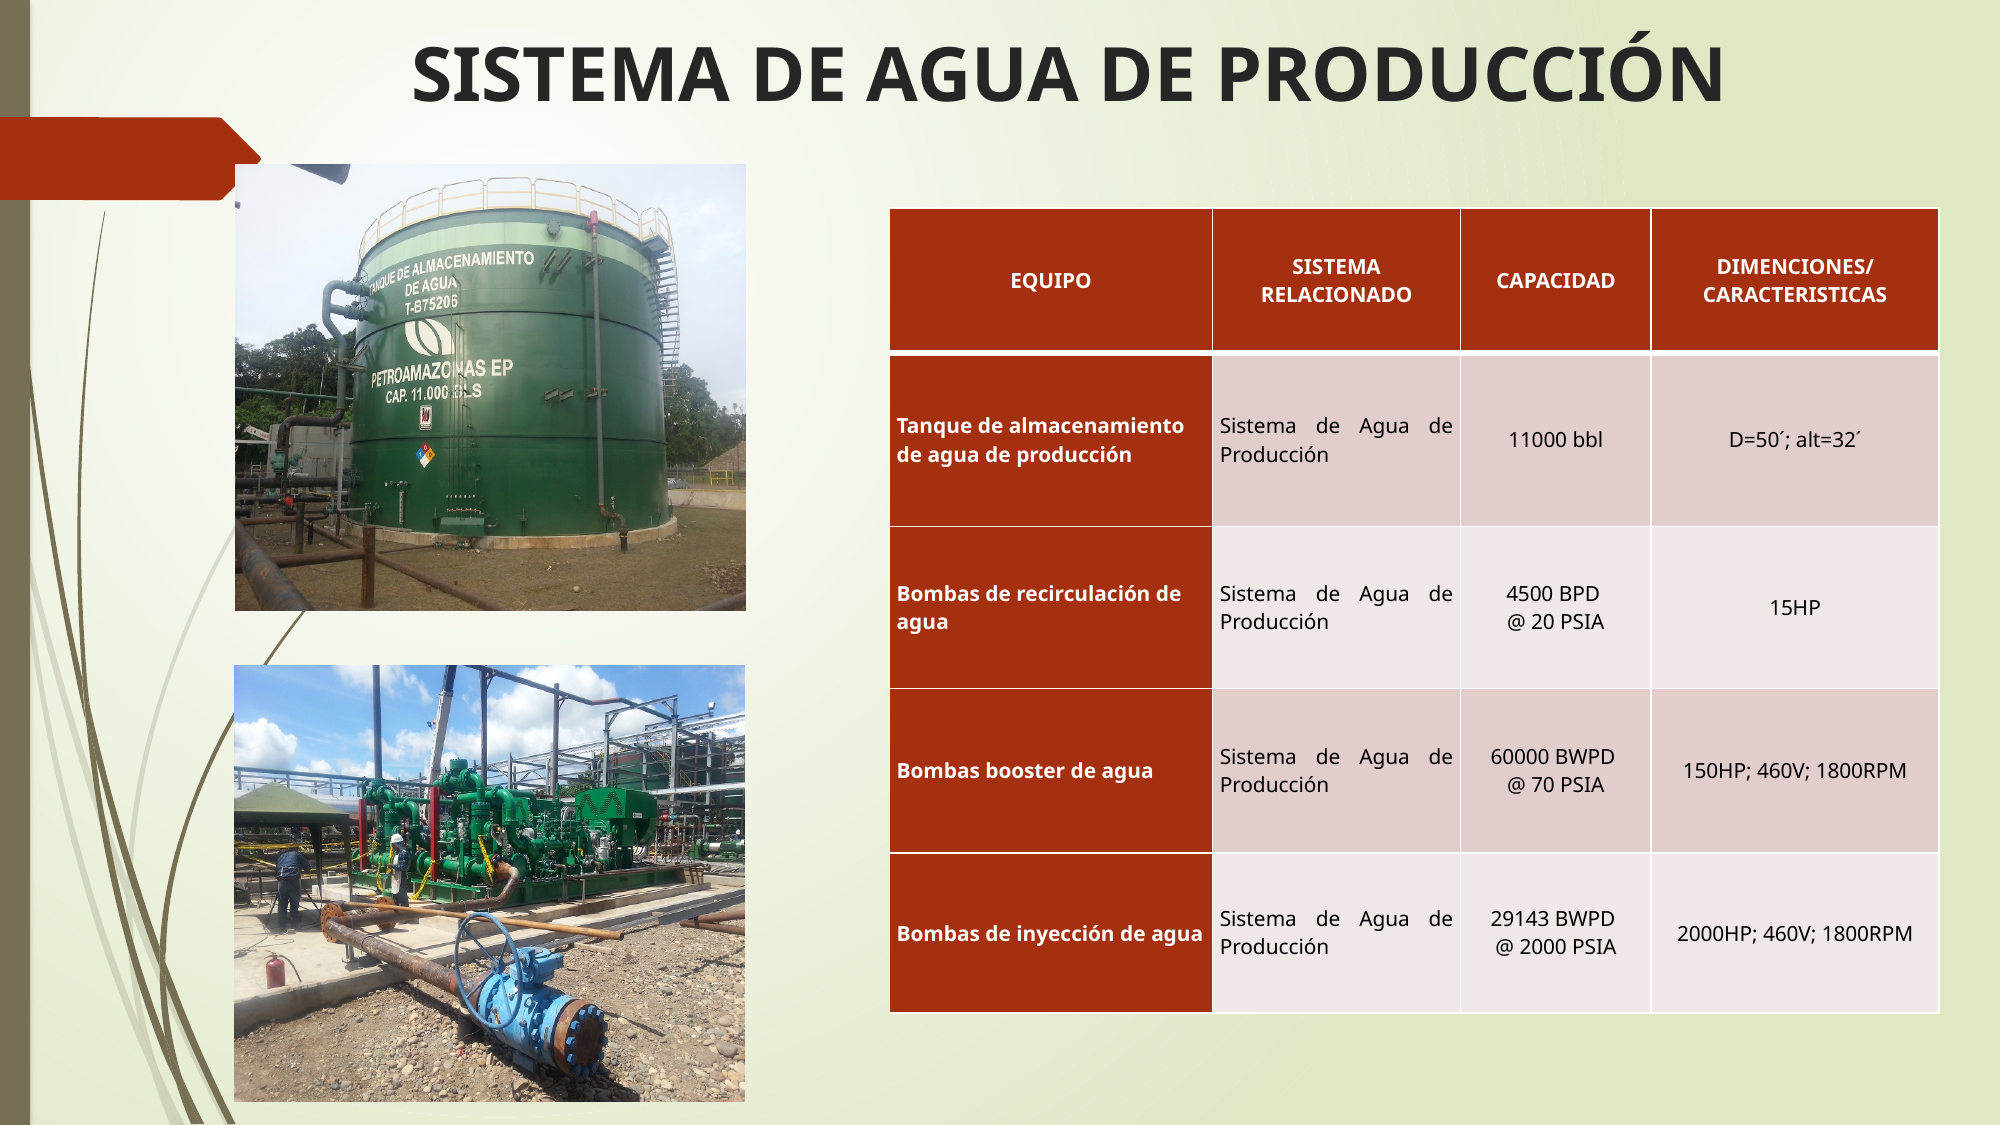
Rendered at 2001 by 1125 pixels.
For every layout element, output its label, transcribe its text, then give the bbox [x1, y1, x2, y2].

table_cell D=50´; alt=32´ [1652, 356, 1938, 526]
table_header SISTEMA RELACIONADO [1213, 209, 1460, 350]
table_cell 4500 BPD @ 20 PSIA [1461, 527, 1650, 688]
table_cell 2000HP; 460V; 1800RPM [1652, 854, 1938, 1012]
title SISTEMA DE AGUA DE PRODUCCIÓN [292, 19, 1848, 165]
table_cell Sistema de Agua de Producción [1213, 854, 1460, 1012]
table_cell 29143 BWPD @ 2000 PSIA [1461, 854, 1650, 1012]
table_cell Tanque de almacenamiento de agua de producción [890, 356, 1212, 526]
table_cell Sistema de Agua de Producción [1213, 527, 1460, 688]
table_cell 150HP; 460V; 1800RPM [1652, 689, 1938, 852]
table_cell Bombas de recirculación de agua [890, 527, 1212, 688]
table_header EQUIPO [890, 209, 1212, 350]
table_cell 15HP [1652, 527, 1938, 688]
table_cell Bombas de inyección de agua [890, 854, 1212, 1012]
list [234, 163, 746, 611]
table_cell Bombas booster de agua [890, 689, 1212, 852]
picture [234, 665, 746, 1102]
table_cell 11000 bbl [1461, 356, 1650, 526]
table_cell Sistema de Agua de Producción [1213, 689, 1460, 852]
table_header DIMENCIONES/ CARACTERISTICAS [1652, 209, 1938, 350]
table_cell Sistema de Agua de Producción [1213, 356, 1460, 526]
table_header CAPACIDAD [1461, 209, 1650, 350]
table_cell 60000 BWPD @ 70 PSIA [1461, 689, 1650, 852]
